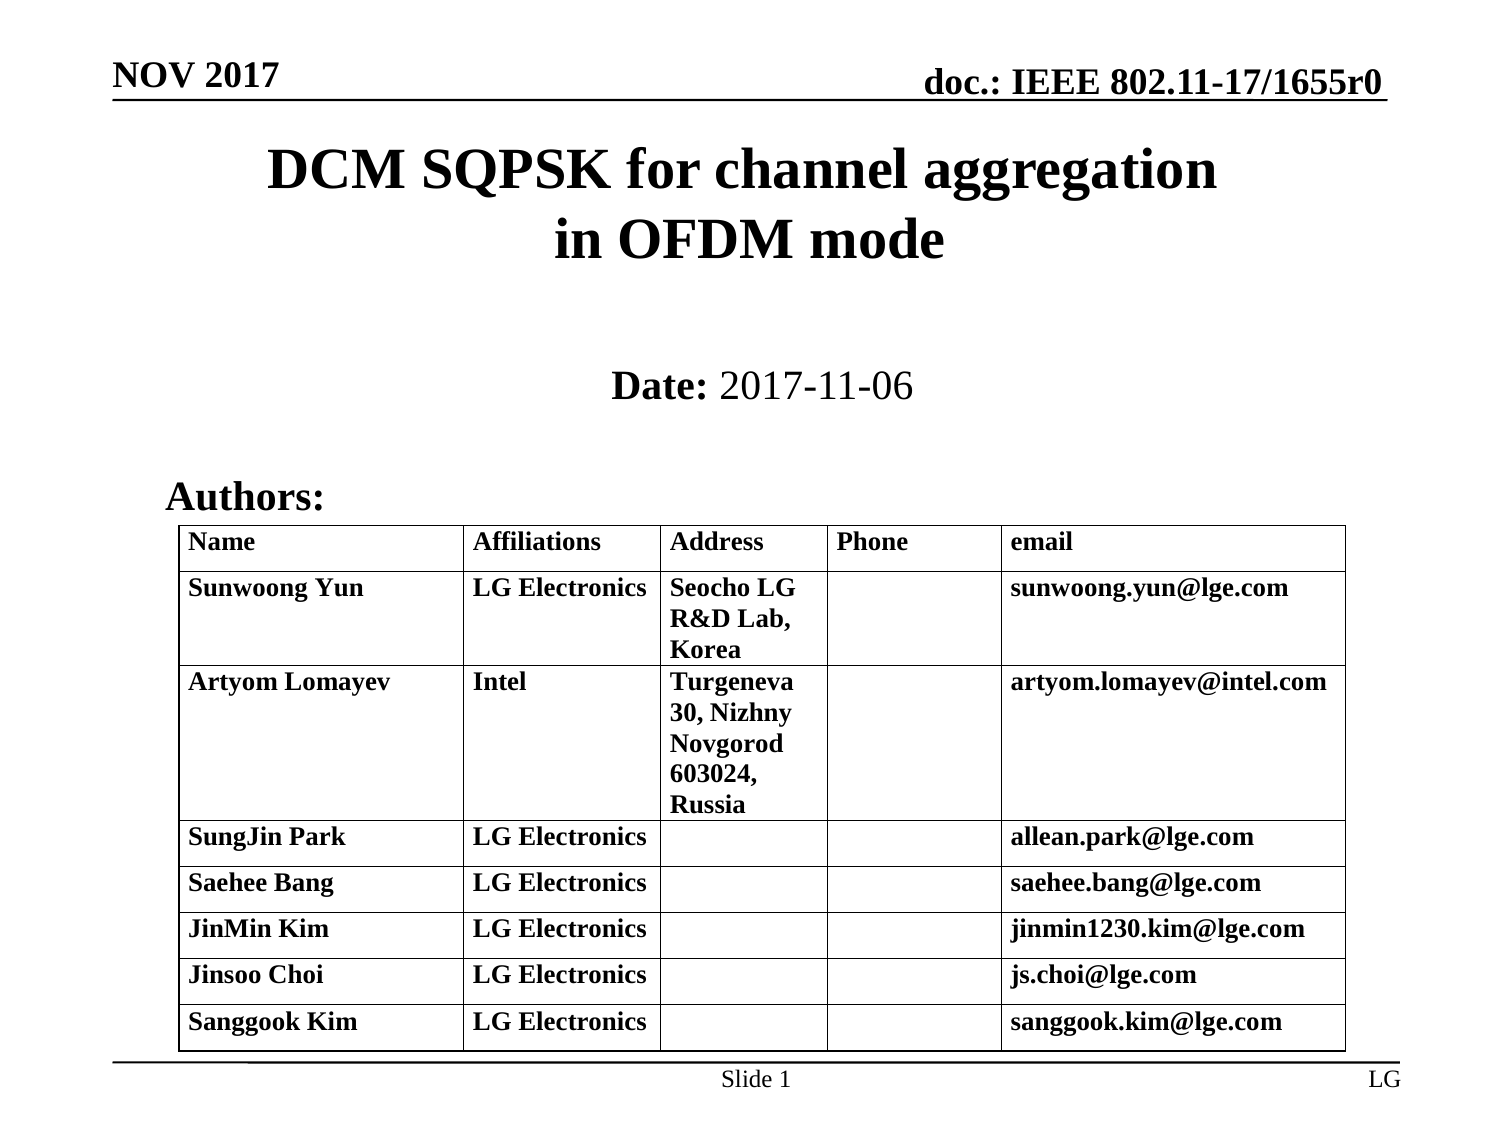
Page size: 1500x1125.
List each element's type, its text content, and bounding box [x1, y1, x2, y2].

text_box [166, 524, 1353, 1091]
title DCM SQPSK for channel aggregation in OFDM mode [112, 112, 1388, 288]
footer LG [1357, 1061, 1402, 1093]
list Date: 2017-11-06 [124, 349, 1401, 413]
text_box Authors: [150, 461, 375, 503]
